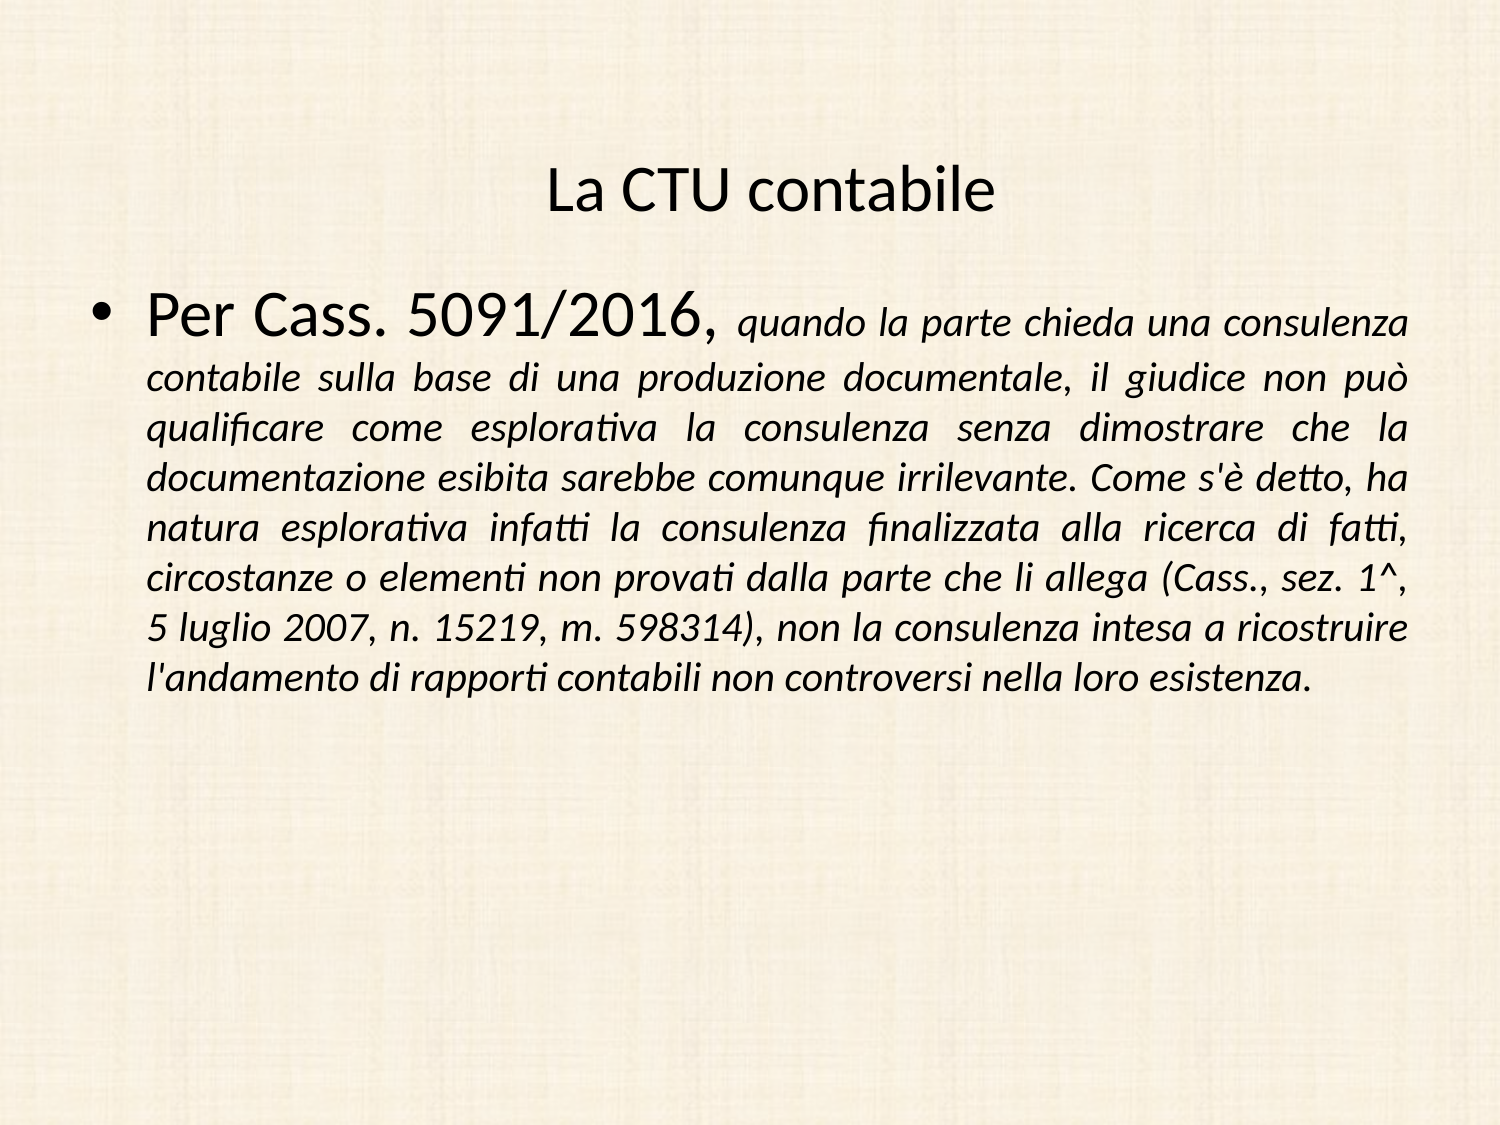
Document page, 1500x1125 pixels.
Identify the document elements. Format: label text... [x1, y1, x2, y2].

title La CTU contabile [135, 137, 1408, 256]
list Per Cass. 5091/2016, quando la parte chieda una consulenza contabile sulla base di una produzione documentale, il giudice non può qualificare come esplorativa la consulenza senza dimostrare che la documentazione esibita sarebbe comunque irrilevante. Come s'è detto, ha natura esplorativa infatti la consulenza finalizzata alla ricerca di fatti, circostanze o elementi non provati dalla parte che li allega (Cass., sez. 1^, 5 luglio 2007, n. 15219, m. 598314), non la consulenza intesa a ricostruire l'andamento di rapporti contabili non controversi nella loro esistenza. [75, 262, 1425, 1005]
